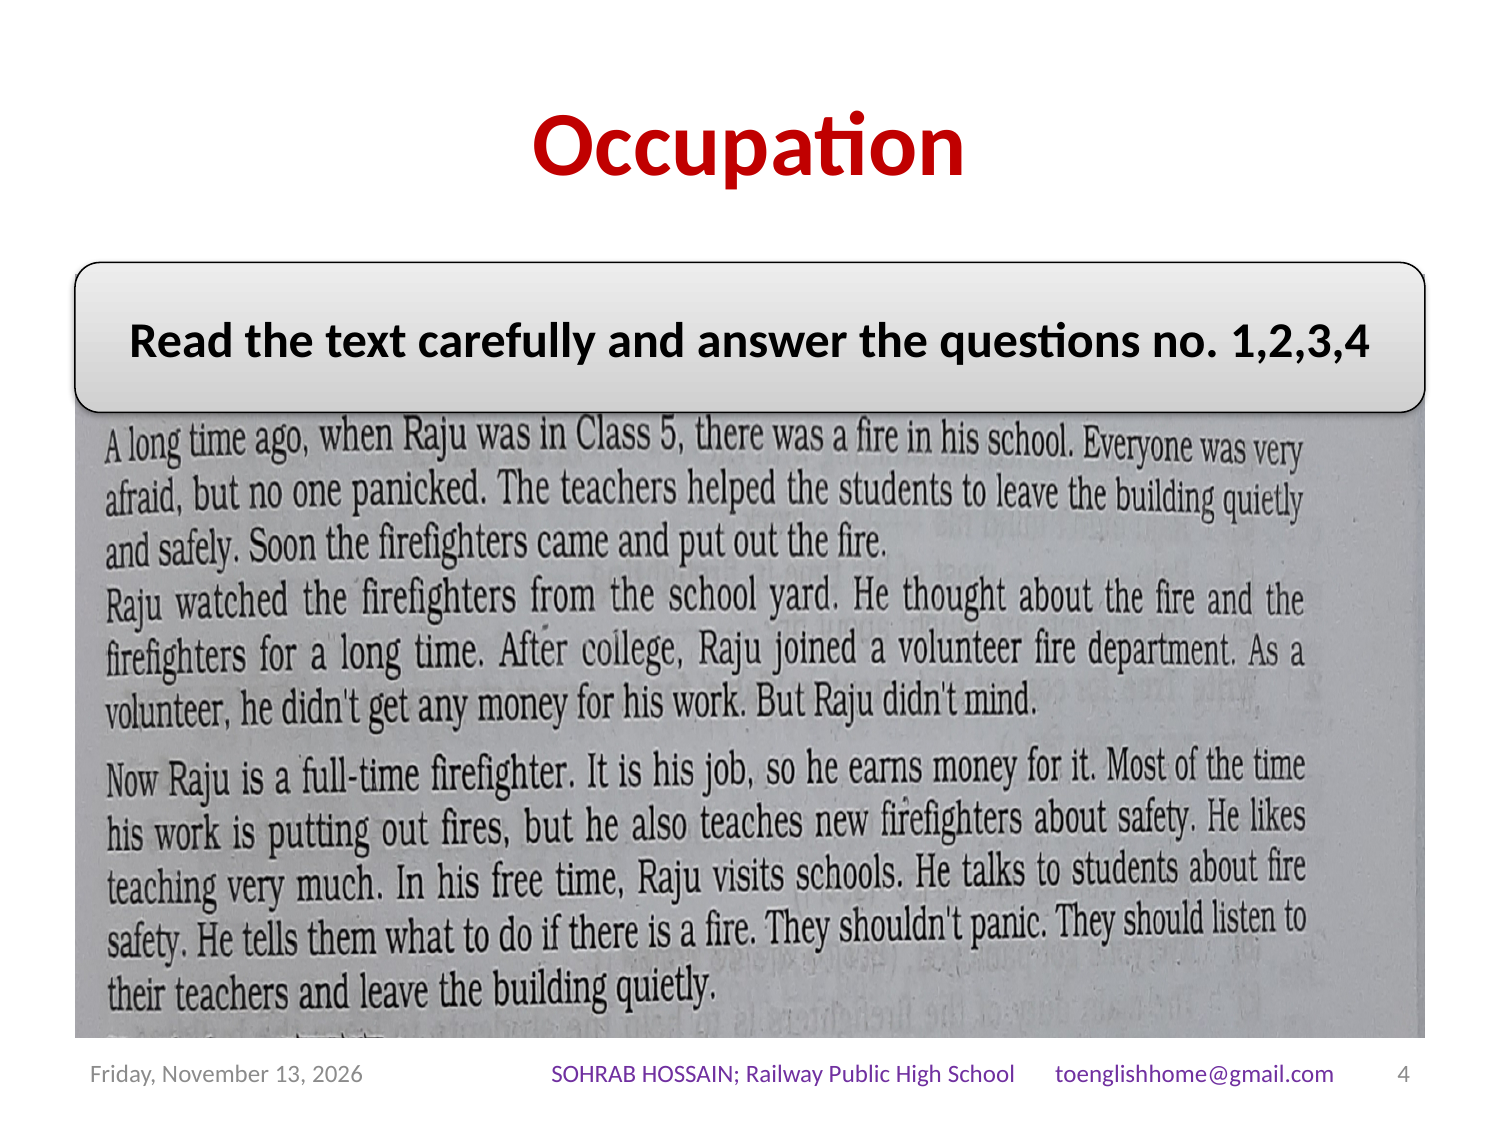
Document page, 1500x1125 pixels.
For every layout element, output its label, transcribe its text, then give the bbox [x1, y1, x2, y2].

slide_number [75, 1046, 425, 1103]
text_box Read the text carefully and answer the questions no. 1,2,3,4 [78, 261, 1422, 273]
footer SOHRAB HOSSAIN; Railway Public High School toenglishhome@gmail.com [512, 1047, 1375, 1103]
title Occupation [75, 45, 1425, 233]
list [74, 274, 1426, 1038]
slide_number 4 [1375, 1045, 1425, 1103]
